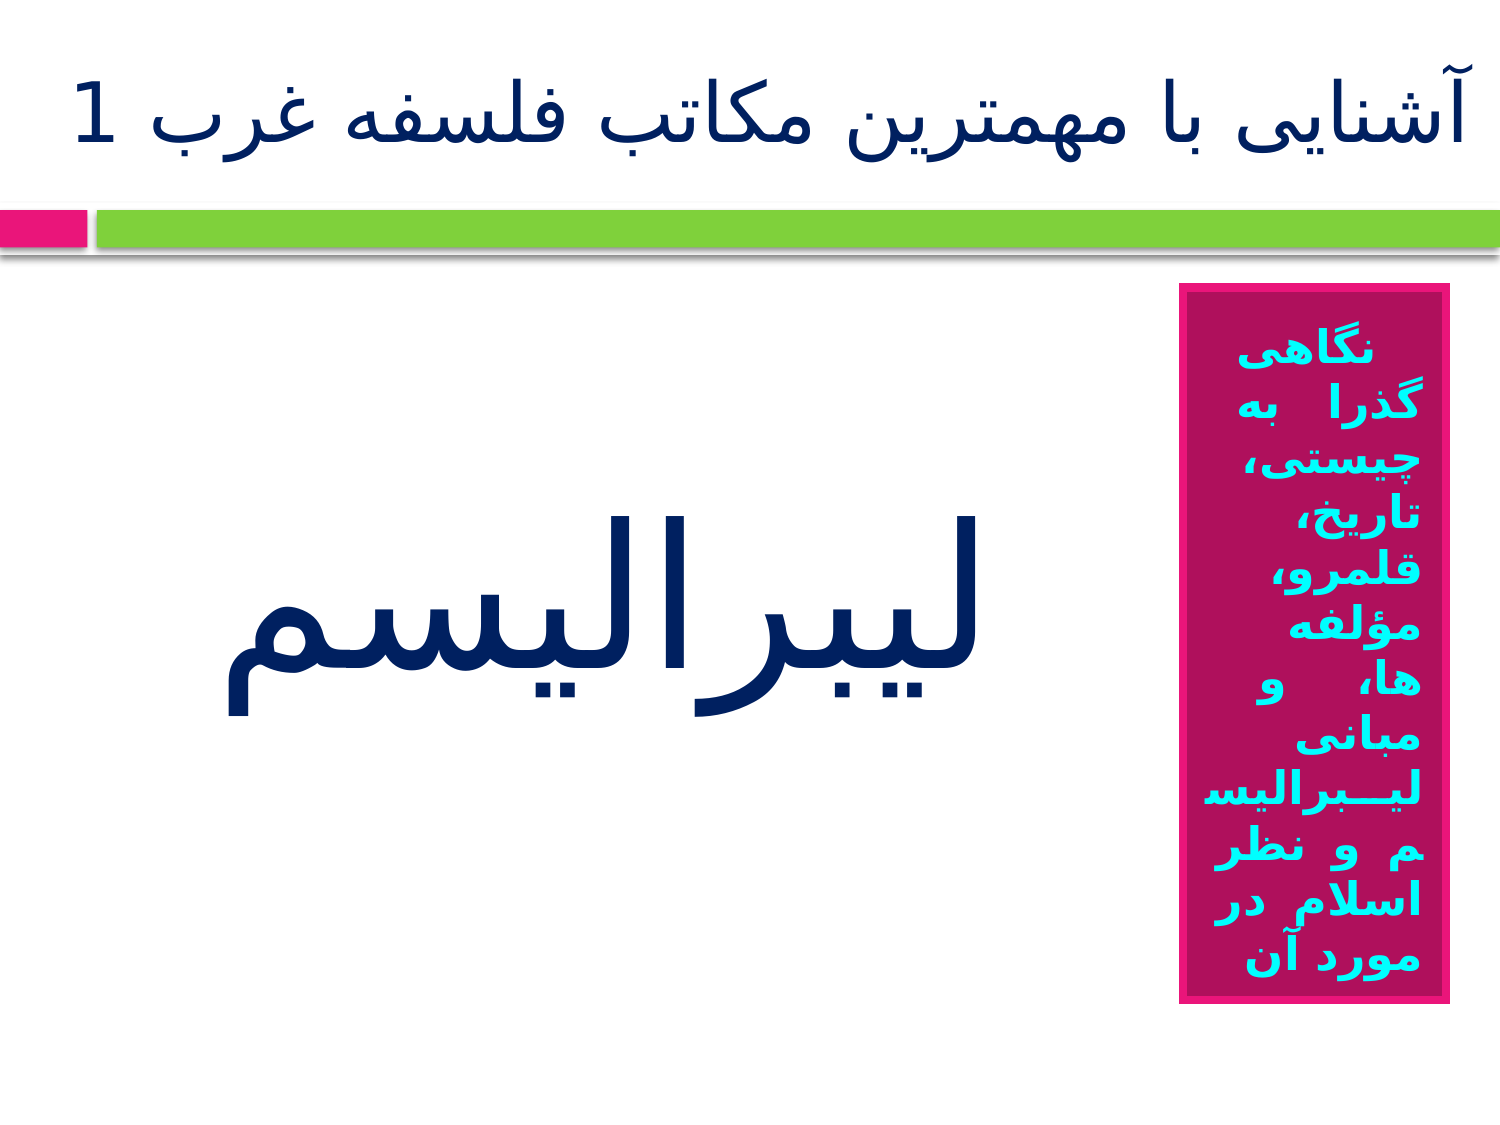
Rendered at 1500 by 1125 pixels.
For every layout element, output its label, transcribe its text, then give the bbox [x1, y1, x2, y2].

text_box آشنایی با مهمترین مکاتب فلسفه غرب 1 [53, 51, 1486, 167]
list لیبرالیسم [80, 287, 1131, 1013]
list نگاهی گذرا به چیستی، تاریخ، قلمرو، مؤلفه ها، و مبانی لیبرالیسم و نظر اسلام در مورد آن [1179, 283, 1450, 1004]
